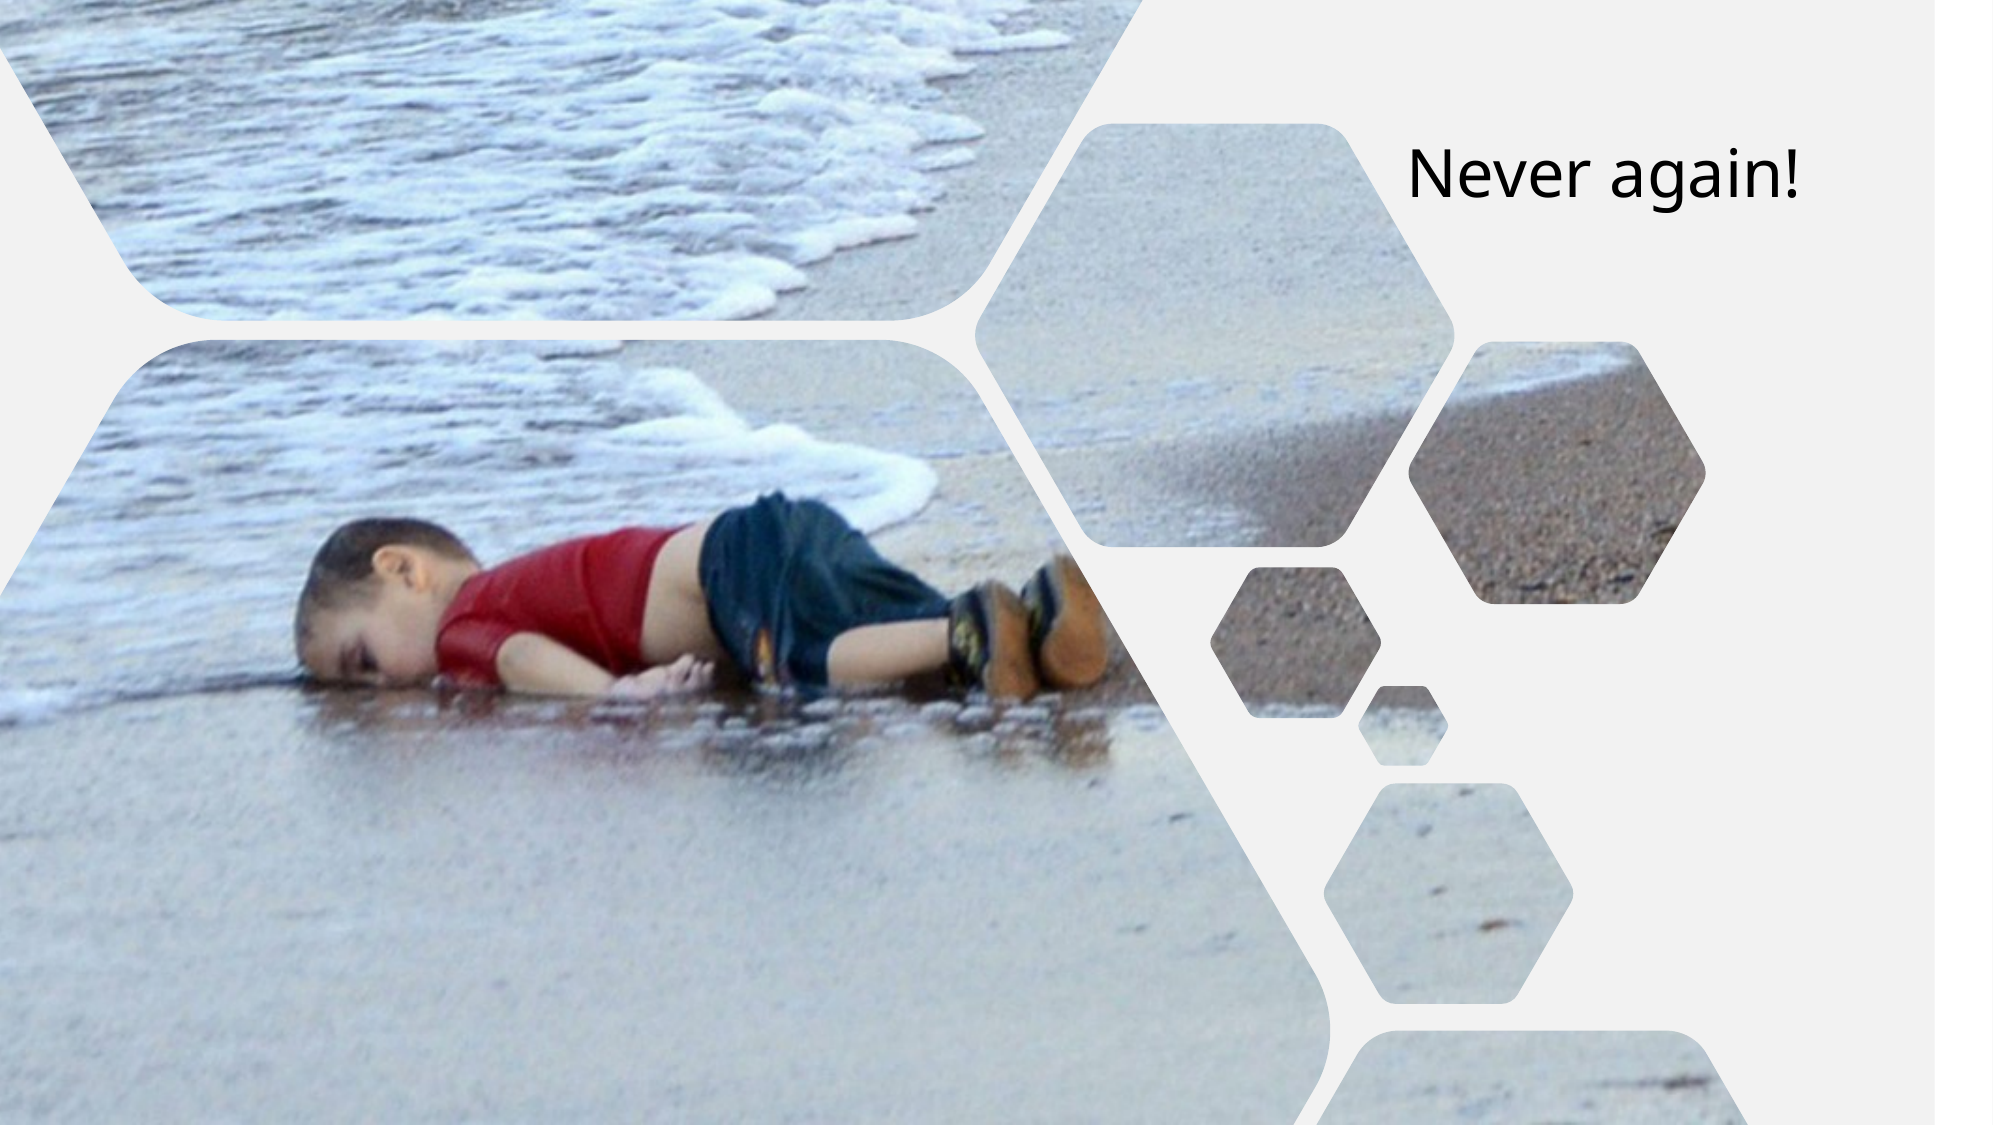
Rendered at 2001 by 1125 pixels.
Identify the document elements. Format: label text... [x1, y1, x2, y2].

picture [0, 0, 1748, 1125]
text_box Never again! [1748, 123, 1817, 218]
